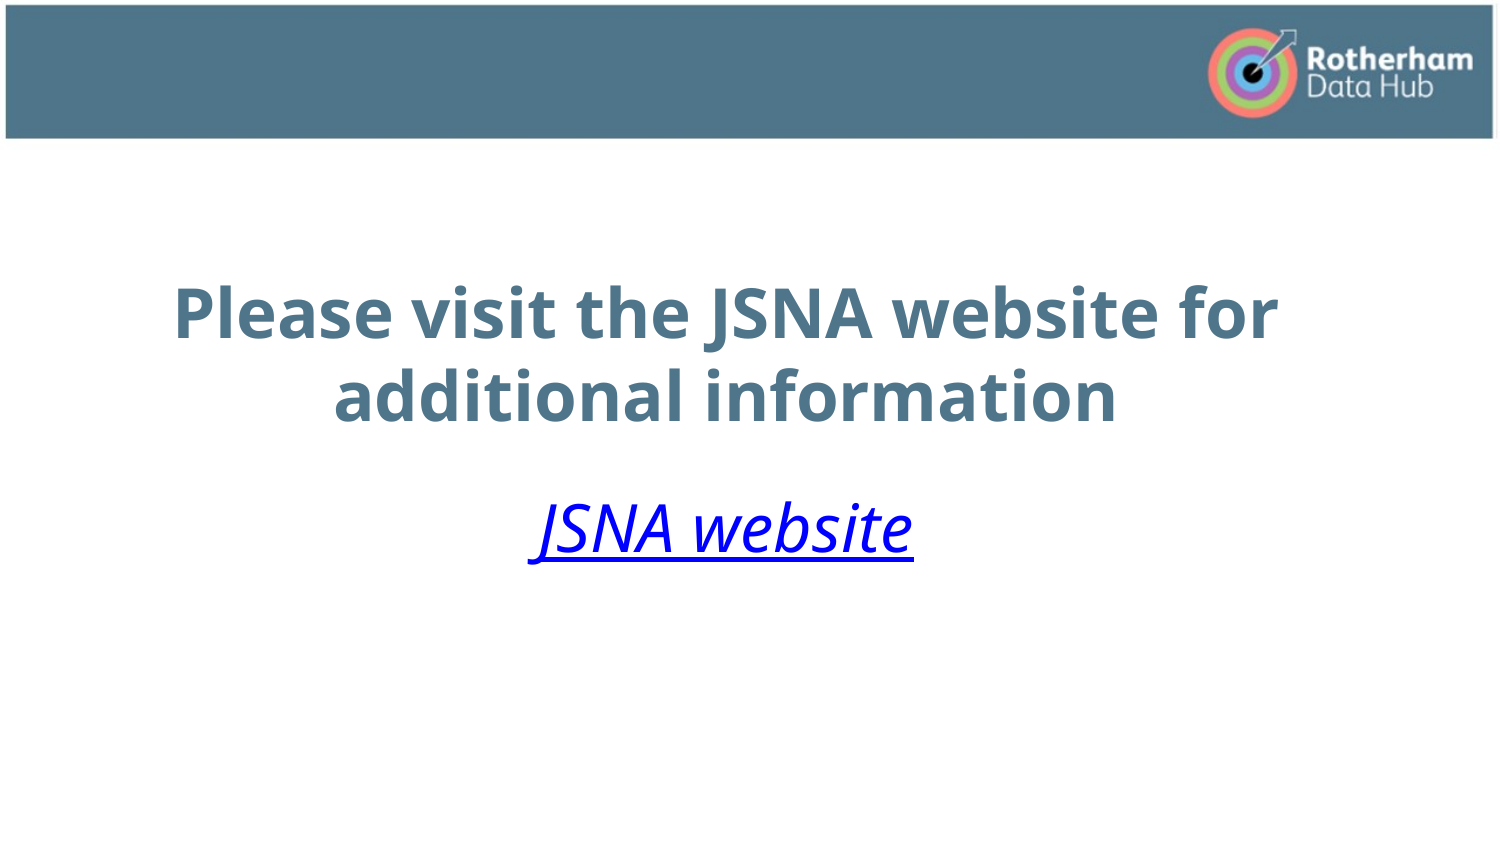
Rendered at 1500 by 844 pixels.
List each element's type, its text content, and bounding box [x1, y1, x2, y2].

picture [0, 0, 1500, 844]
subtitle JSNA website [64, 478, 1388, 694]
title Please visit the JSNA website for additional information [64, 262, 1388, 443]
